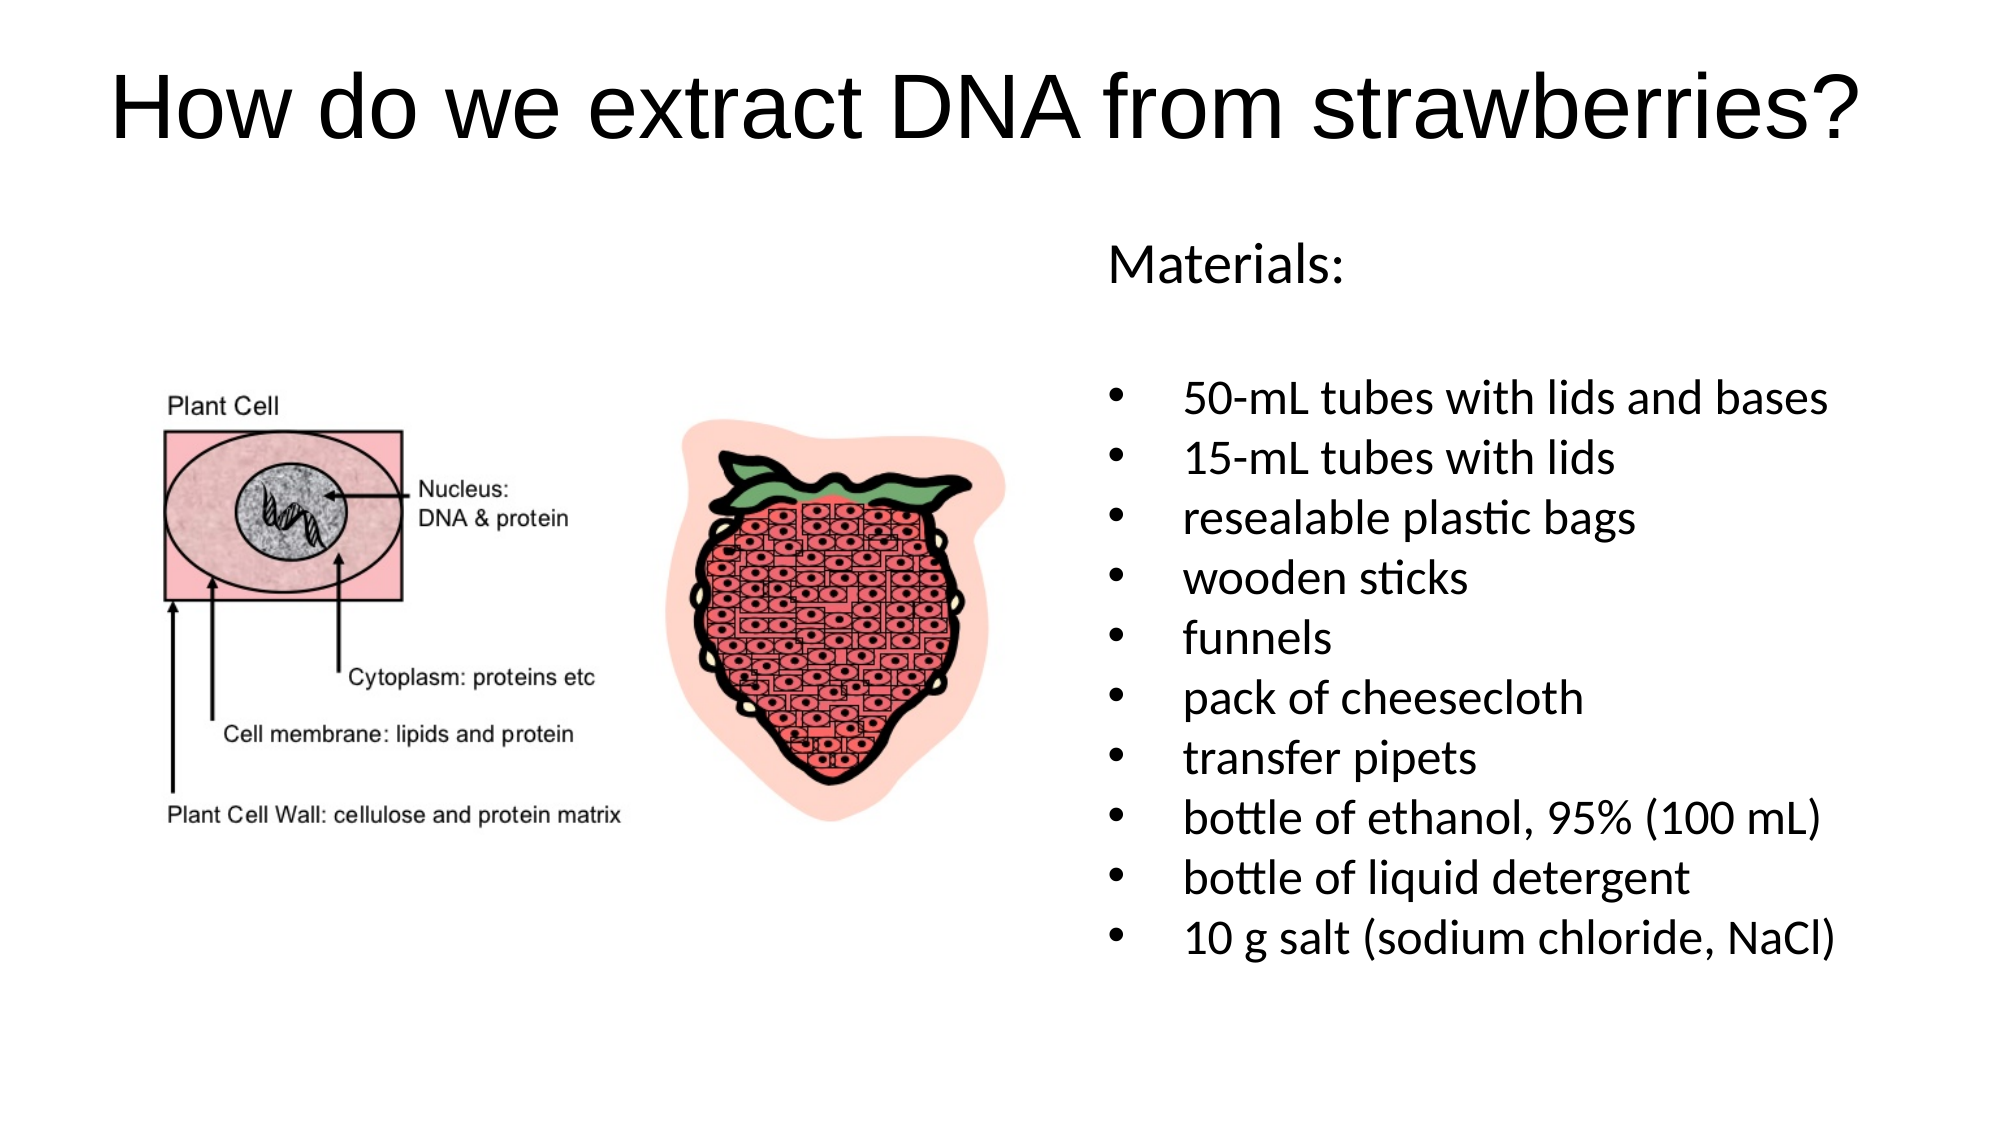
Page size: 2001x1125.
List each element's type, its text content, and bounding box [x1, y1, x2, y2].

text_box Materials: 50-mL tubes with lids and bases 15-mL tubes with lids resealable plastic bags wooden sticks funnels pack of cheesecloth transfer pipets bottle of ethanol, 95% (100 mL) bottle of liquid detergent 10 g salt (sodium chloride, NaCl) [1092, 217, 1944, 973]
picture [110, 387, 1057, 954]
title How do we extract DNA from strawberries? [94, 0, 2000, 218]
